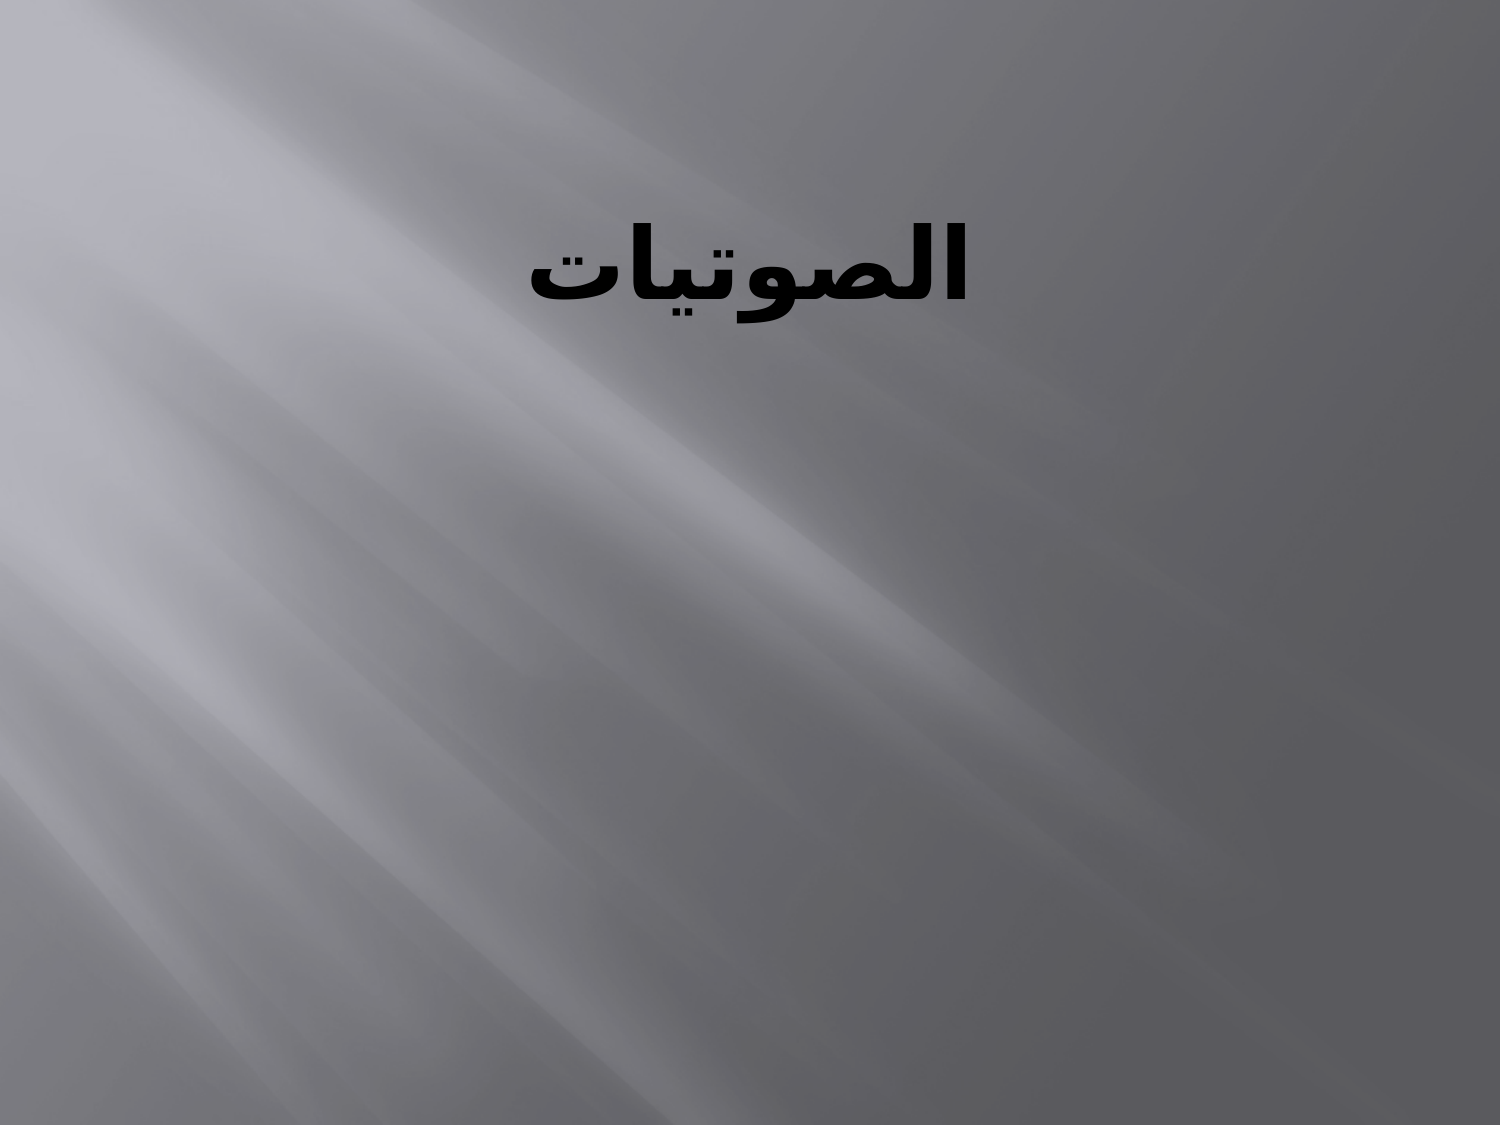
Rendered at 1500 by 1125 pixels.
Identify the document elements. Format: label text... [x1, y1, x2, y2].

title الصوتيات [112, 78, 1388, 320]
